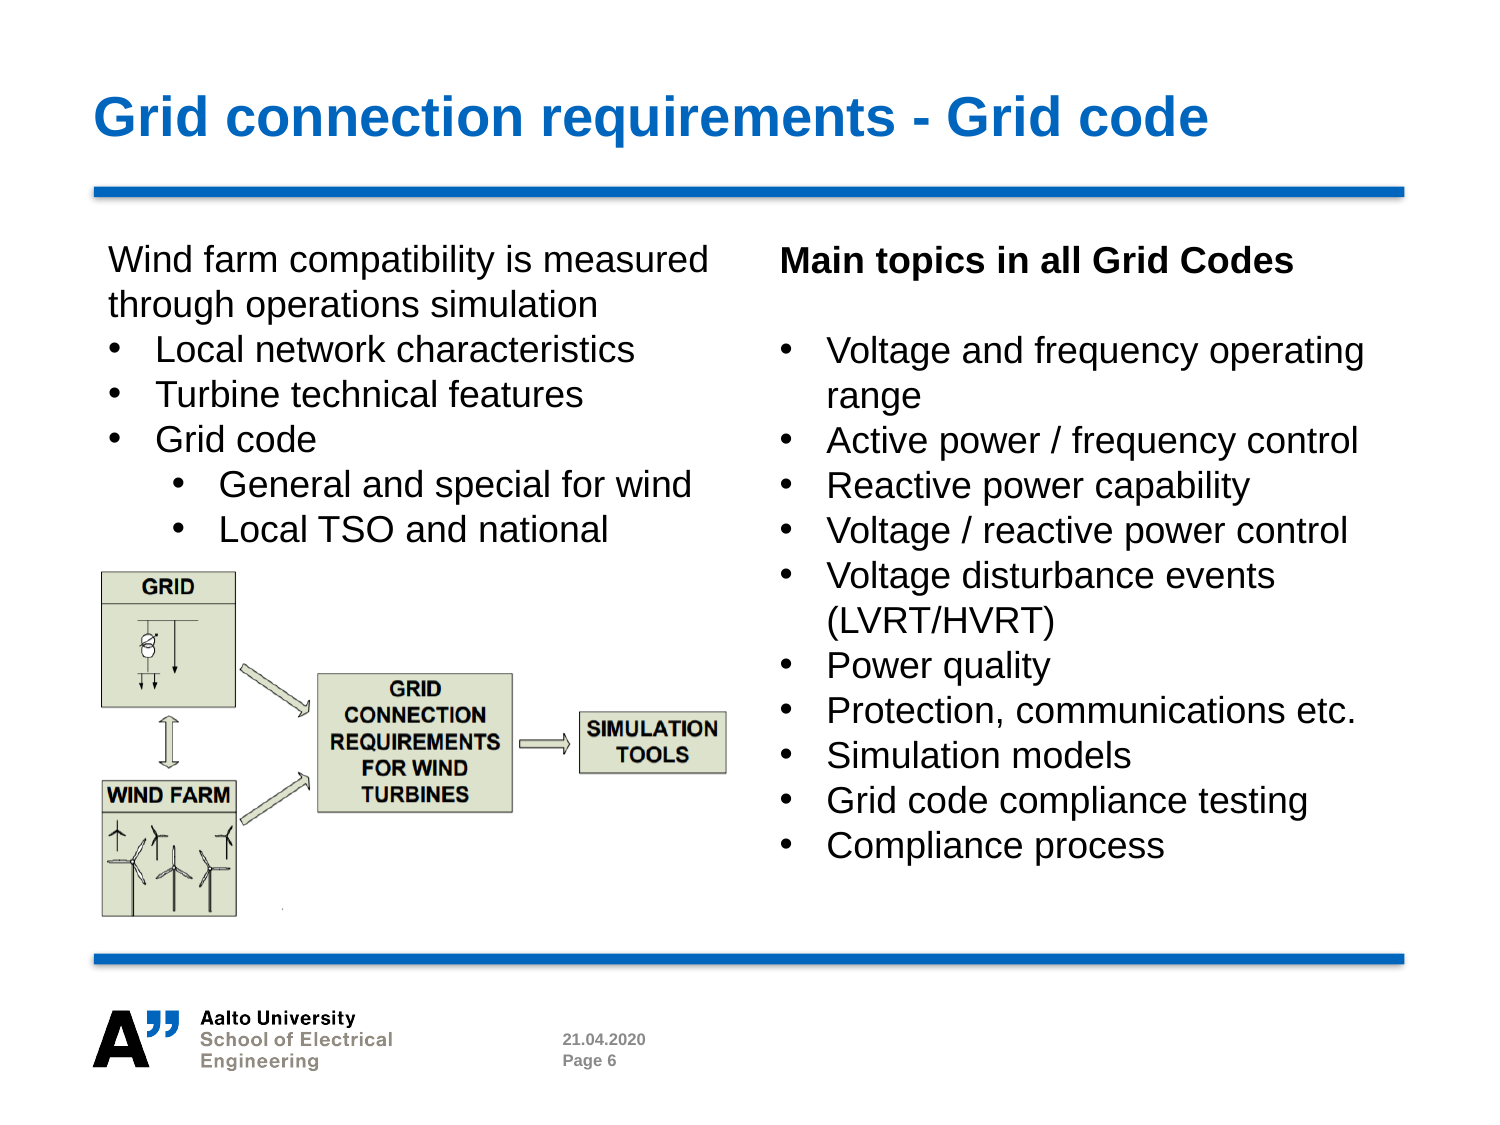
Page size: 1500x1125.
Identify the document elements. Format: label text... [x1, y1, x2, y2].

title Grid connection requirements - Grid code [93, 80, 1369, 228]
picture [35, 953, 449, 1125]
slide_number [562, 1029, 816, 1050]
text_box Wind farm compatibility is measured through operations simulation Local network characteristics Turbine technical features Grid code General and special for wind Local TSO and national [93, 227, 733, 558]
picture [92, 560, 736, 921]
text_box Main topics in all Grid Codes Voltage and frequency operating range Active power / frequency control Reactive power capability Voltage / reactive power control Voltage disturbance events (LVRT/HVRT) Power quality Protection, communications etc. Simulation models Grid code compliance testing Compliance process [764, 228, 1389, 874]
slide_number Page 6 [562, 1050, 816, 1071]
